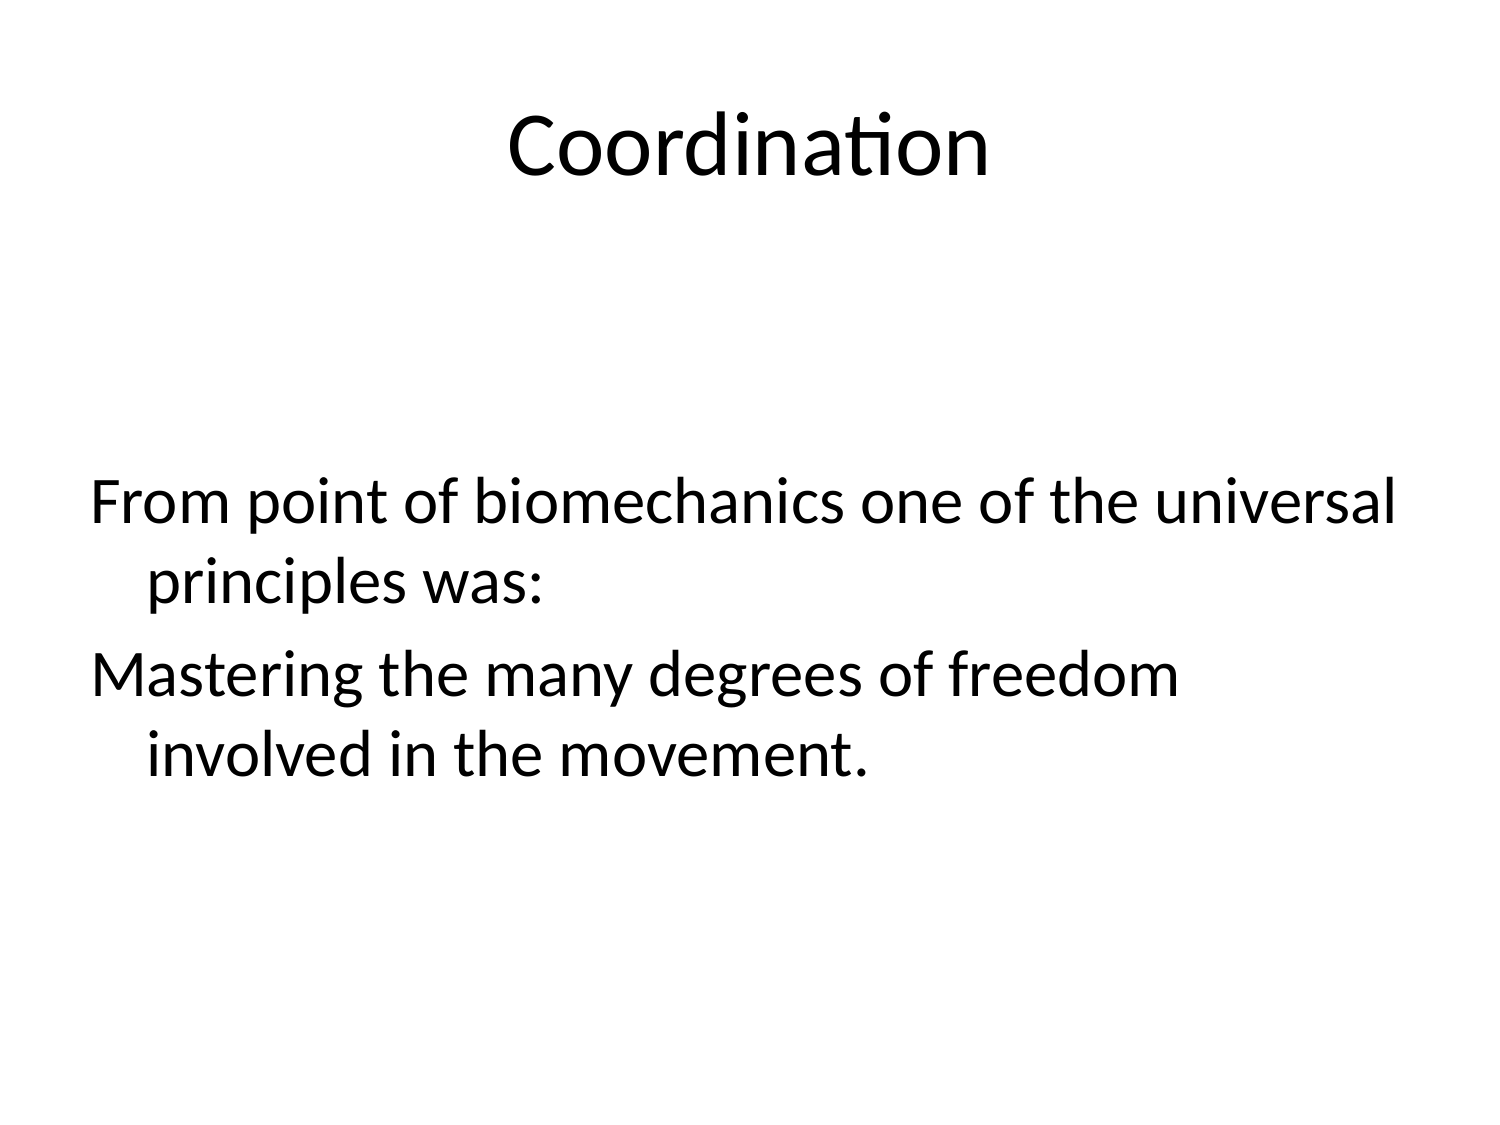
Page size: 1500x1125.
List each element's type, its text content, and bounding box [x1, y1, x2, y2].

title Coordination [75, 45, 1425, 233]
list From point of biomechanics one of the universal principles was: Mastering the many degrees of freedom involved in the movement. [75, 262, 1425, 1005]
